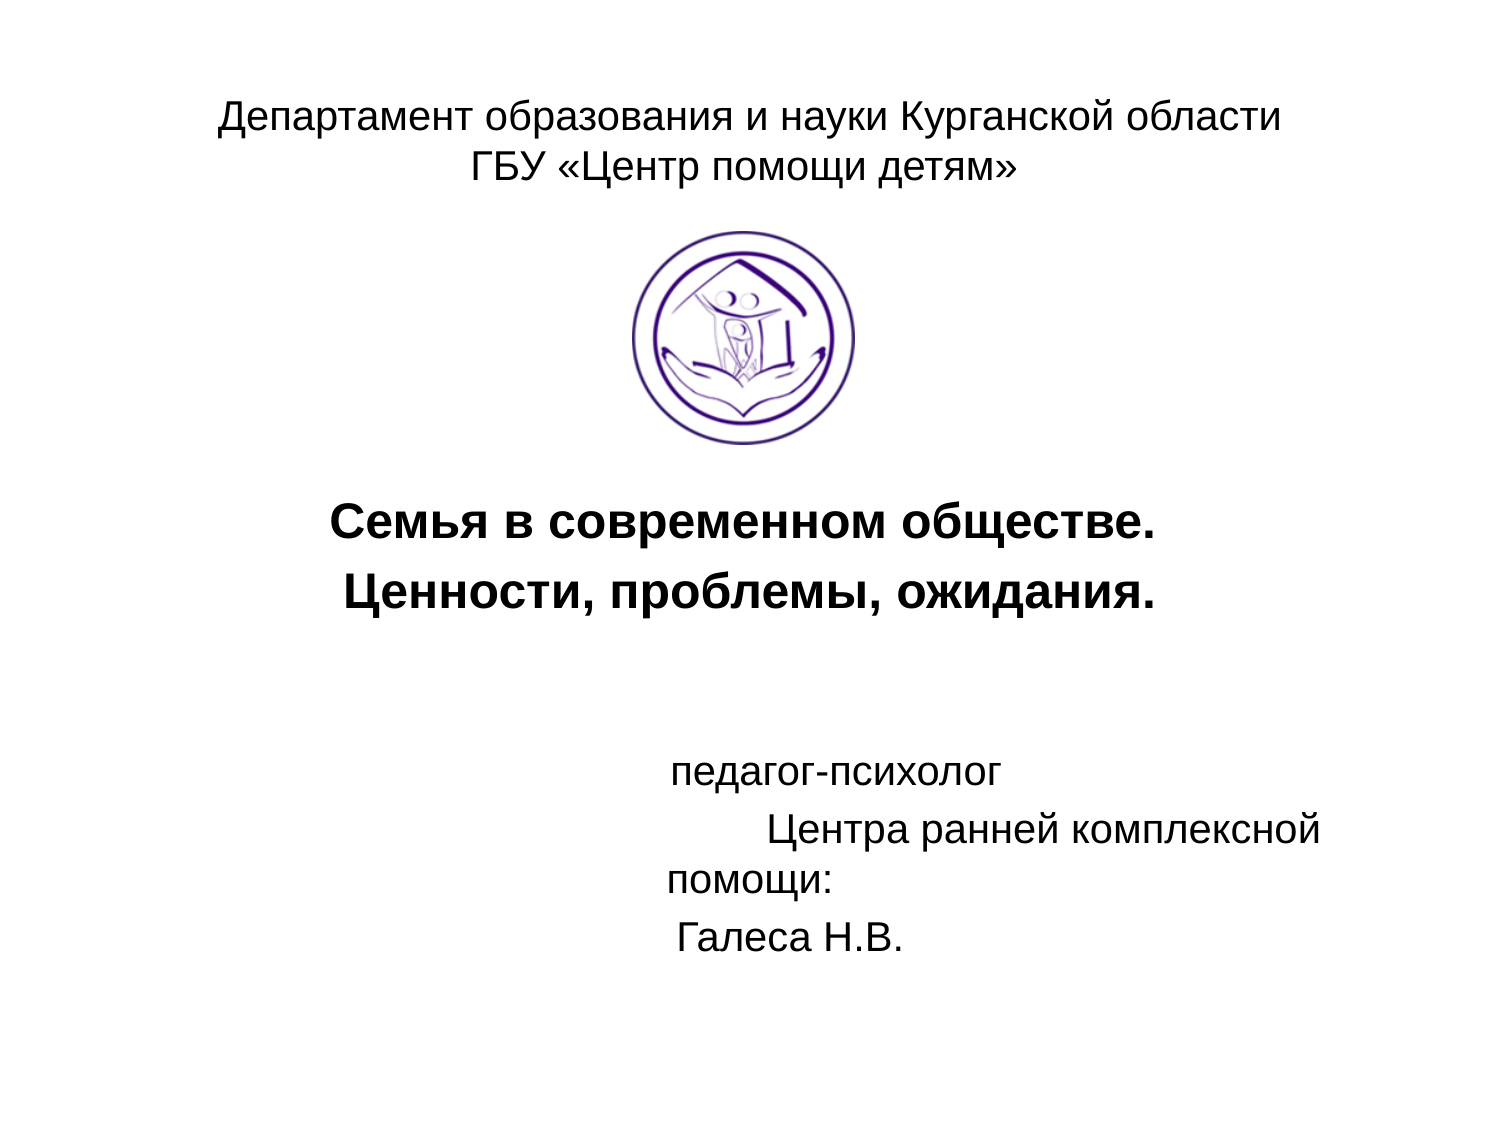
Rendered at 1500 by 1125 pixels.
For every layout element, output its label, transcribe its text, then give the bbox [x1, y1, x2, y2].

list Семья в современном обществе. Ценности, проблемы, ожидания. педагог-психолог Центра ранней комплексной помощи: Галеса Н.В. [75, 262, 1425, 1005]
title Департамент образования и науки Курганской области ГБУ «Центр помощи детям» [75, 45, 1425, 233]
picture [632, 231, 855, 445]
